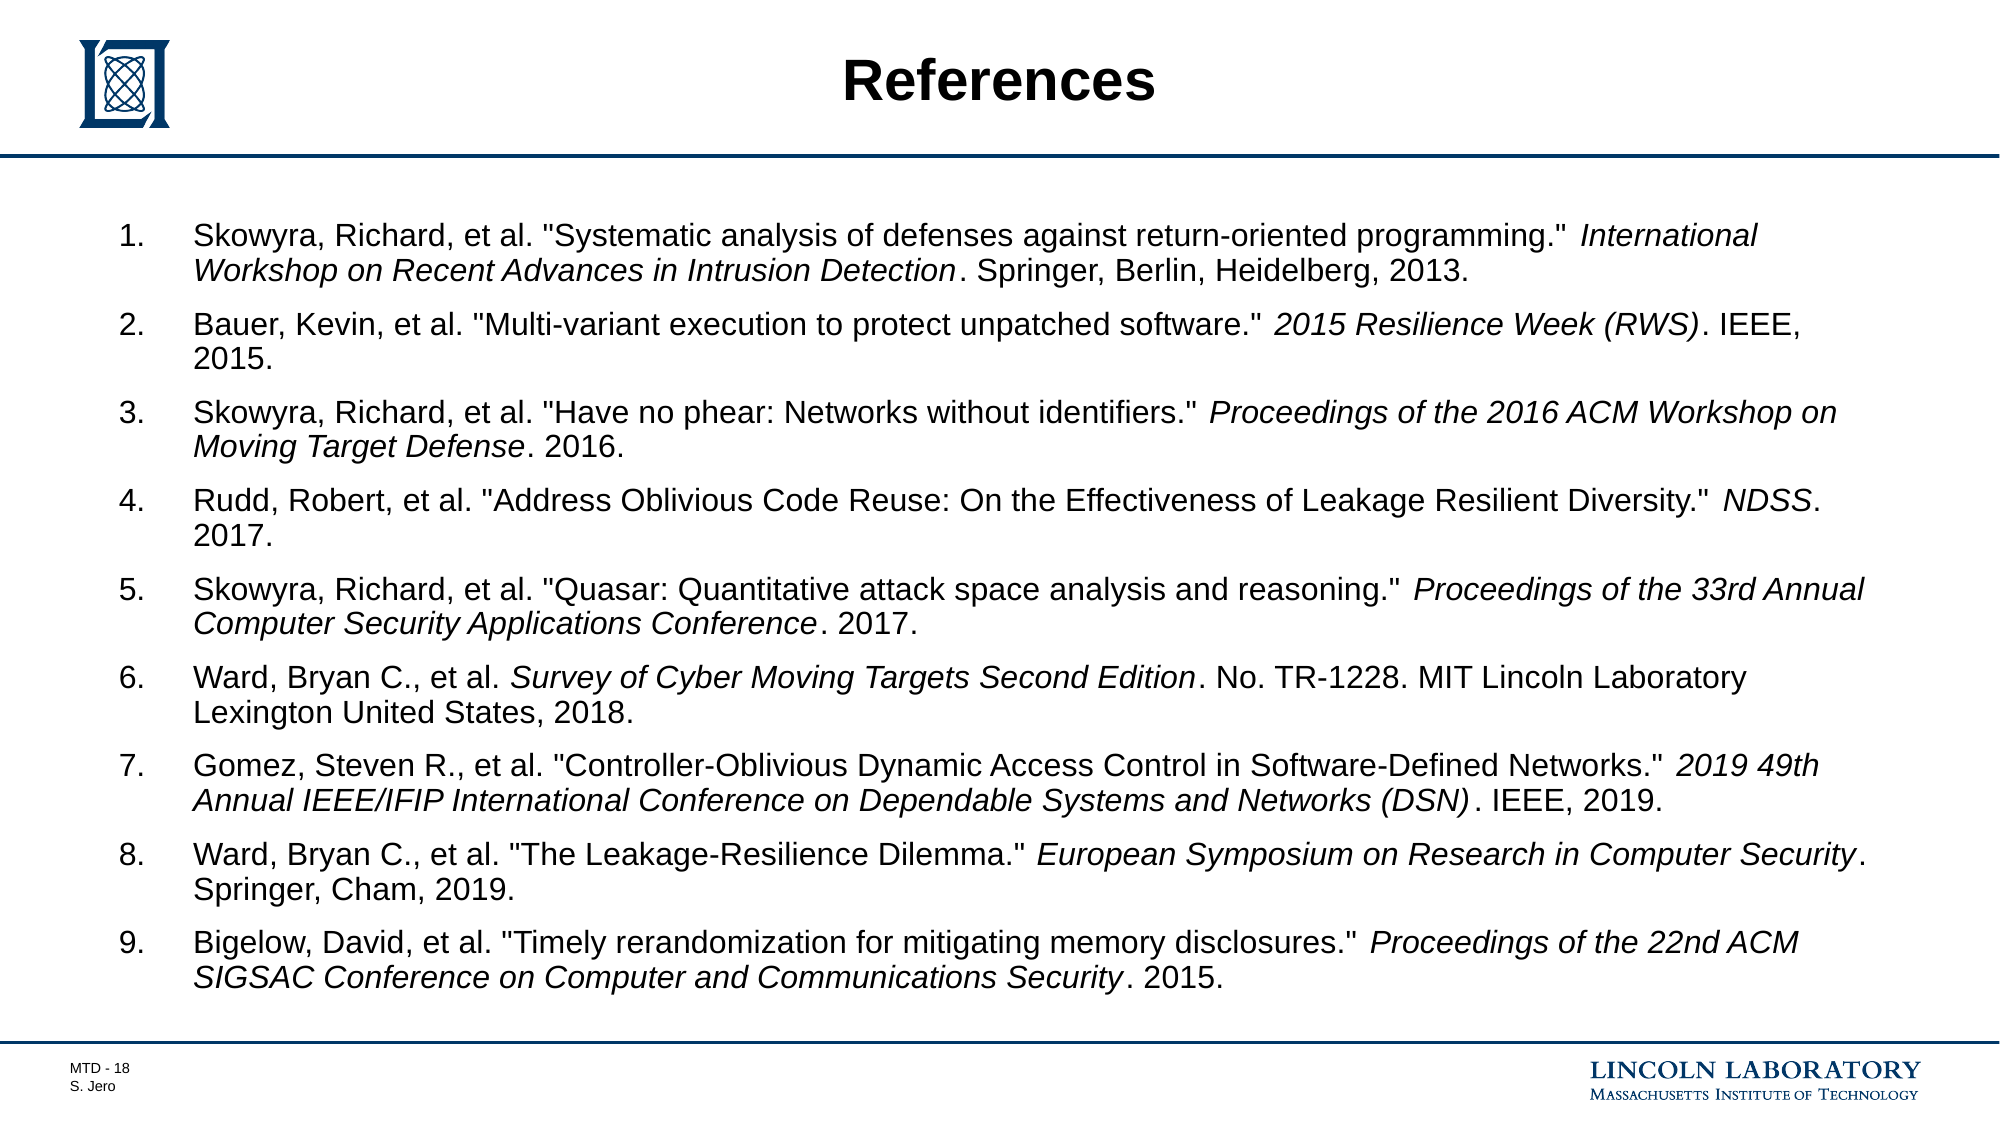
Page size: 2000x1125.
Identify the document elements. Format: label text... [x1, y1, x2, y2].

list Skowyra, Richard, et al. "Systematic analysis of defenses against return-oriented programming." International Workshop on Recent Advances in Intrusion Detection. Springer, Berlin, Heidelberg, 2013. Bauer, Kevin, et al. "Multi-variant execution to protect unpatched software." 2015 Resilience Week (RWS). IEEE, 2015. Skowyra, Richard, et al. "Have no phear: Networks without identifiers." Proceedings of the 2016 ACM Workshop on Moving Target Defense. 2016. Rudd, Robert, et al. "Address Oblivious Code Reuse: On the Effectiveness of Leakage Resilient Diversity." NDSS. 2017. Skowyra, Richard, et al. "Quasar: Quantitative attack space analysis and reasoning." Proceedings of the 33rd Annual Computer Security Applications Conference. 2017. Ward, Bryan C., et al. Survey of Cyber Moving Targets Second Edition. No. TR-1228. MIT Lincoln Laboratory Lexington United States, 2018. Gomez, Steven R., et al. "Controller-Oblivious Dynamic Access Control in Software-Defined Networks." 2019 49th Annual IEEE/IFIP International Conference on Dependable Systems and Networks (DSN). IEEE, 2019. Ward, Bryan C., et al. "The Leakage-Resilience Dilemma." European Symposium on Research in Computer Security. Springer, Cham, 2019. Bigelow, David, et al. "Timely rerandomization for mitigating memory disclosures." Proceedings of the 22nd ACM SIGSAC Conference on Computer and Communications Security. 2015. [103, 211, 1896, 1004]
picture [79, 40, 170, 128]
title References [205, 16, 1794, 151]
picture [1588, 1061, 1921, 1100]
